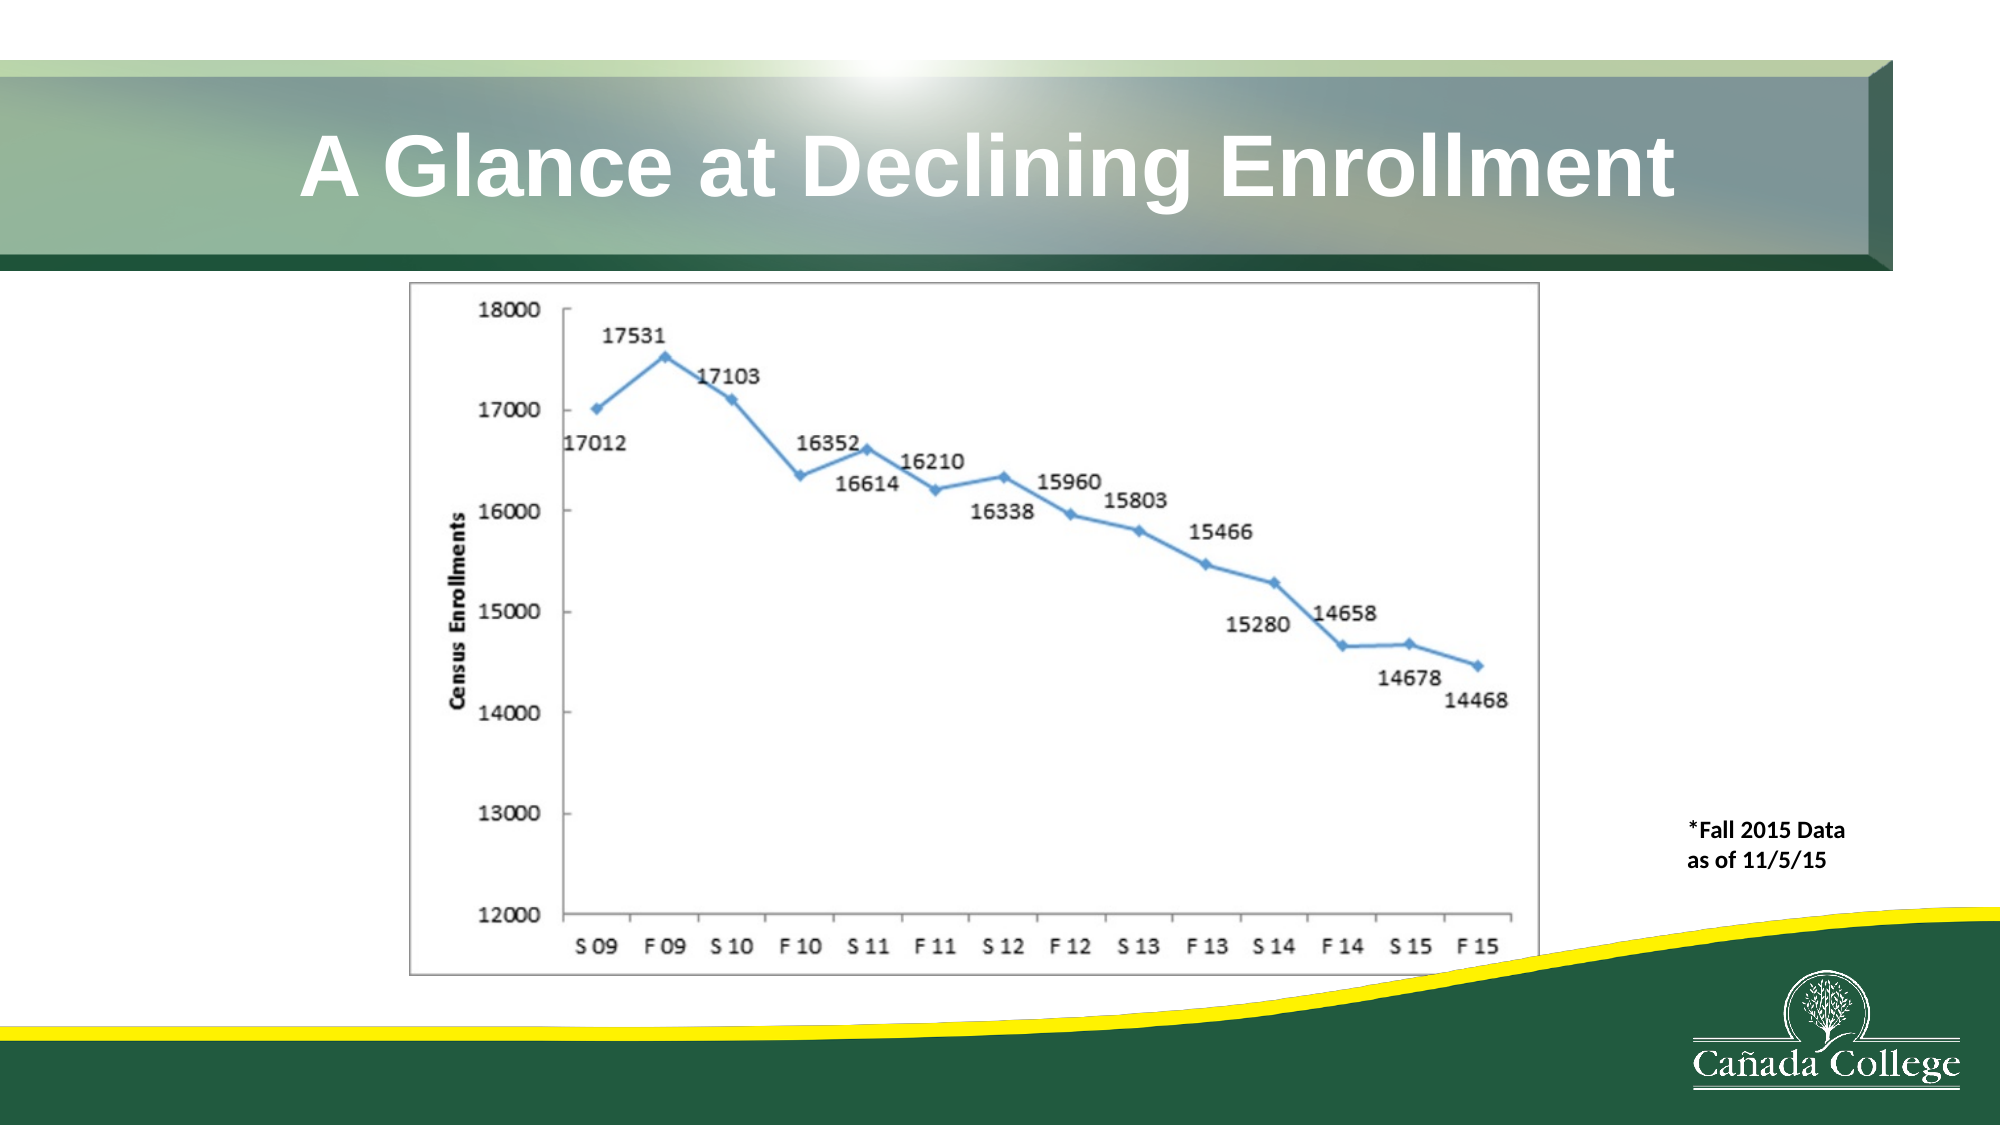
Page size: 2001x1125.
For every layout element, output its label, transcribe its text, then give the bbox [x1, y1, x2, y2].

picture [0, 15, 2000, 1125]
text_box *Fall 2015 Data as of 11/5/15 [1672, 805, 1863, 860]
